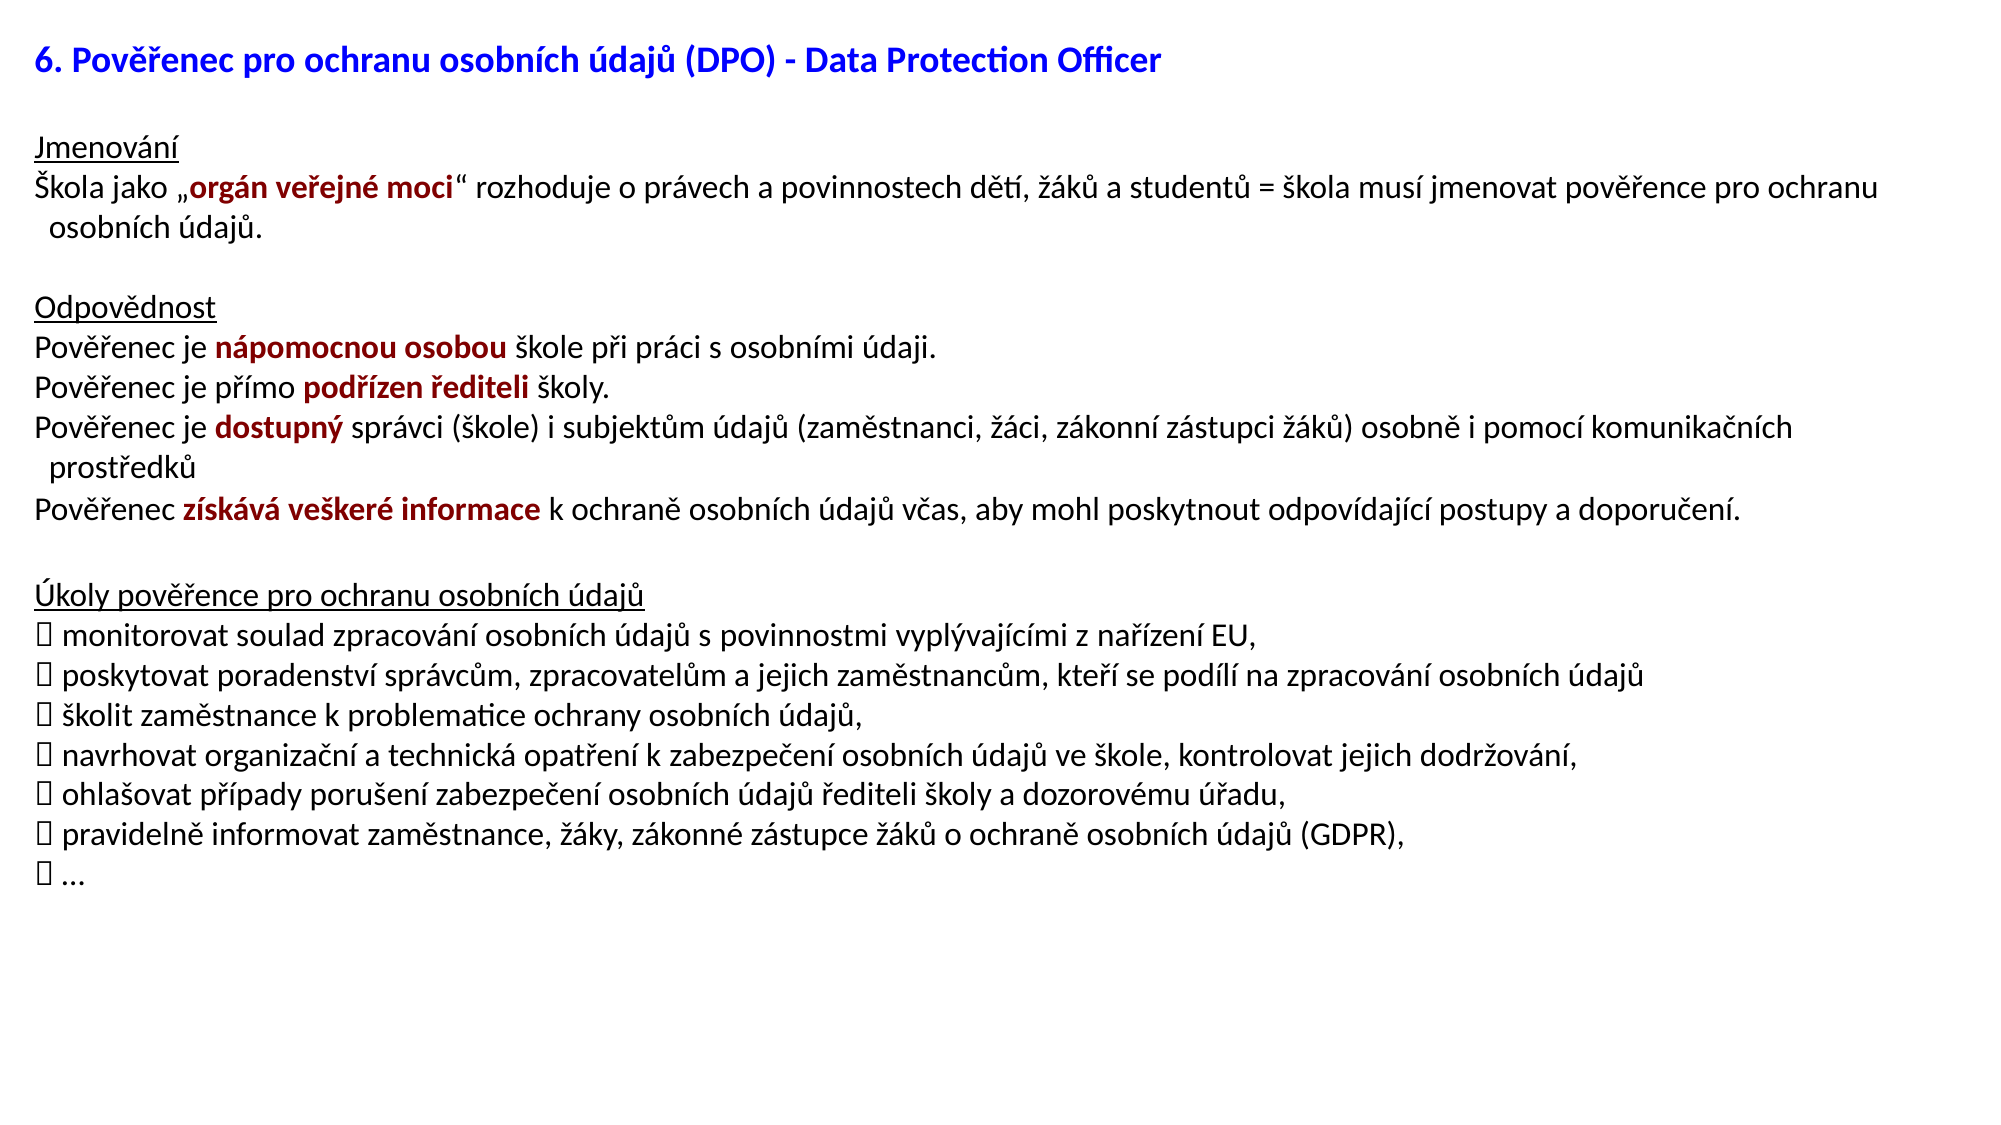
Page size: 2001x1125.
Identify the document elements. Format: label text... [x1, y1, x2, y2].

text_box 6. Pověřenec pro ochranu osobních údajů (DPO) - Data Protection Officer Jmenování Škola jako „orgán veřejné moci“ rozhoduje o právech a povinnostech dětí, žáků a studentů = škola musí jmenovat pověřence pro ochranu osobních údajů. Odpovědnost Pověřenec je nápomocnou osobou škole při práci s osobními údaji. Pověřenec je přímo podřízen řediteli školy. Pověřenec je dostupný správci (škole) i subjektům údajů (zaměstnanci, žáci, zákonní zástupci žáků) osobně i pomocí komunikačních prostředků Pověřenec získává veškeré informace k ochraně osobních údajů včas, aby mohl poskytnout odpovídající postupy a doporučení. Úkoly pověřence pro ochranu osobních údajů  monitorovat soulad zpracování osobních údajů s povinnostmi vyplývajícími z nařízení EU,  poskytovat poradenství správcům, zpracovatelům a jejich zaměstnancům, kteří se podílí na zpracování osobních údajů  školit zaměstnance k problematice ochrany osobních údajů,  navrhovat organizační a technická opatření k zabezpečení osobních údajů ve škole, kontrolovat jejich dodržování,  ohlašovat případy porušení zabezpečení osobních údajů řediteli školy a dozorovému úřadu,  pravidelně informovat zaměstnance, žáky, zákonné zástupce žáků o ochraně osobních údajů (GDPR),  … [19, 28, 1935, 945]
